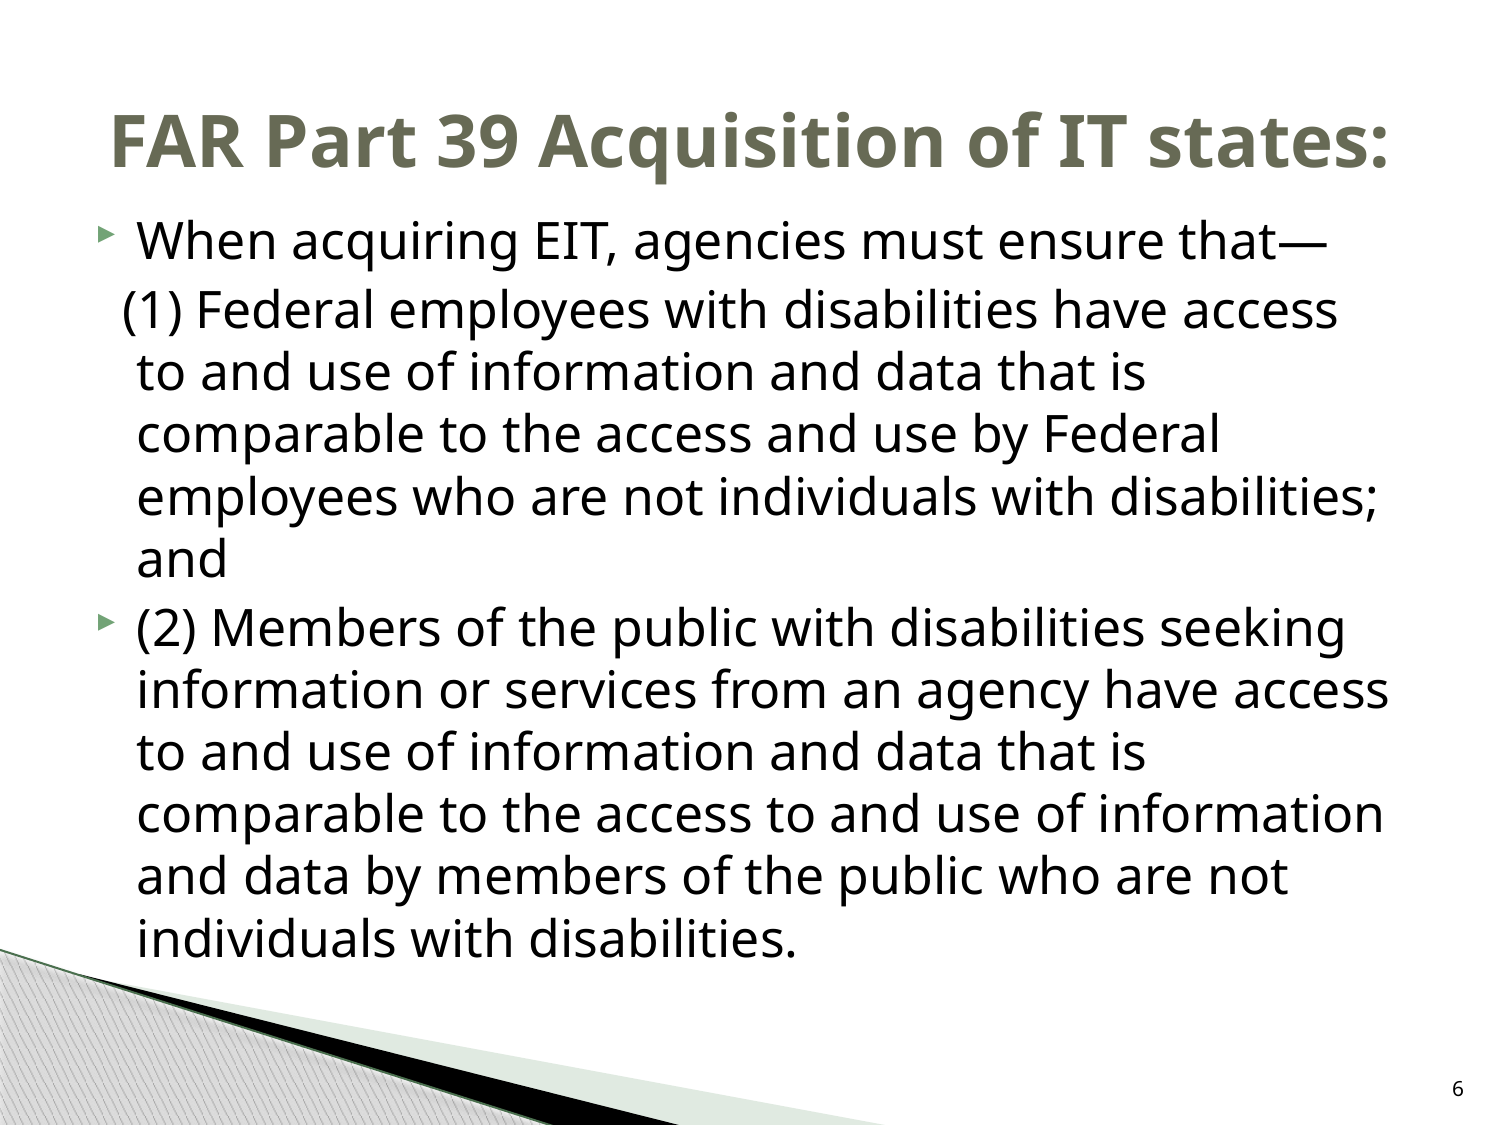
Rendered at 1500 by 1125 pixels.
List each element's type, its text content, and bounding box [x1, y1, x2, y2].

title FAR Part 39 Acquisition of IT states: [75, 45, 1425, 233]
slide_number 6 [1418, 1051, 1479, 1112]
list When acquiring EIT, agencies must ensure that— (1) Federal employees with disabilities have access to and use of information and data that is comparable to the access and use by Federal employees who are not individuals with disabilities; and (2) Members of the public with disabilities seeking information or services from an agency have access to and use of information and data that is comparable to the access to and use of information and data by members of the public who are not individuals with disabilities. [62, 200, 1413, 982]
